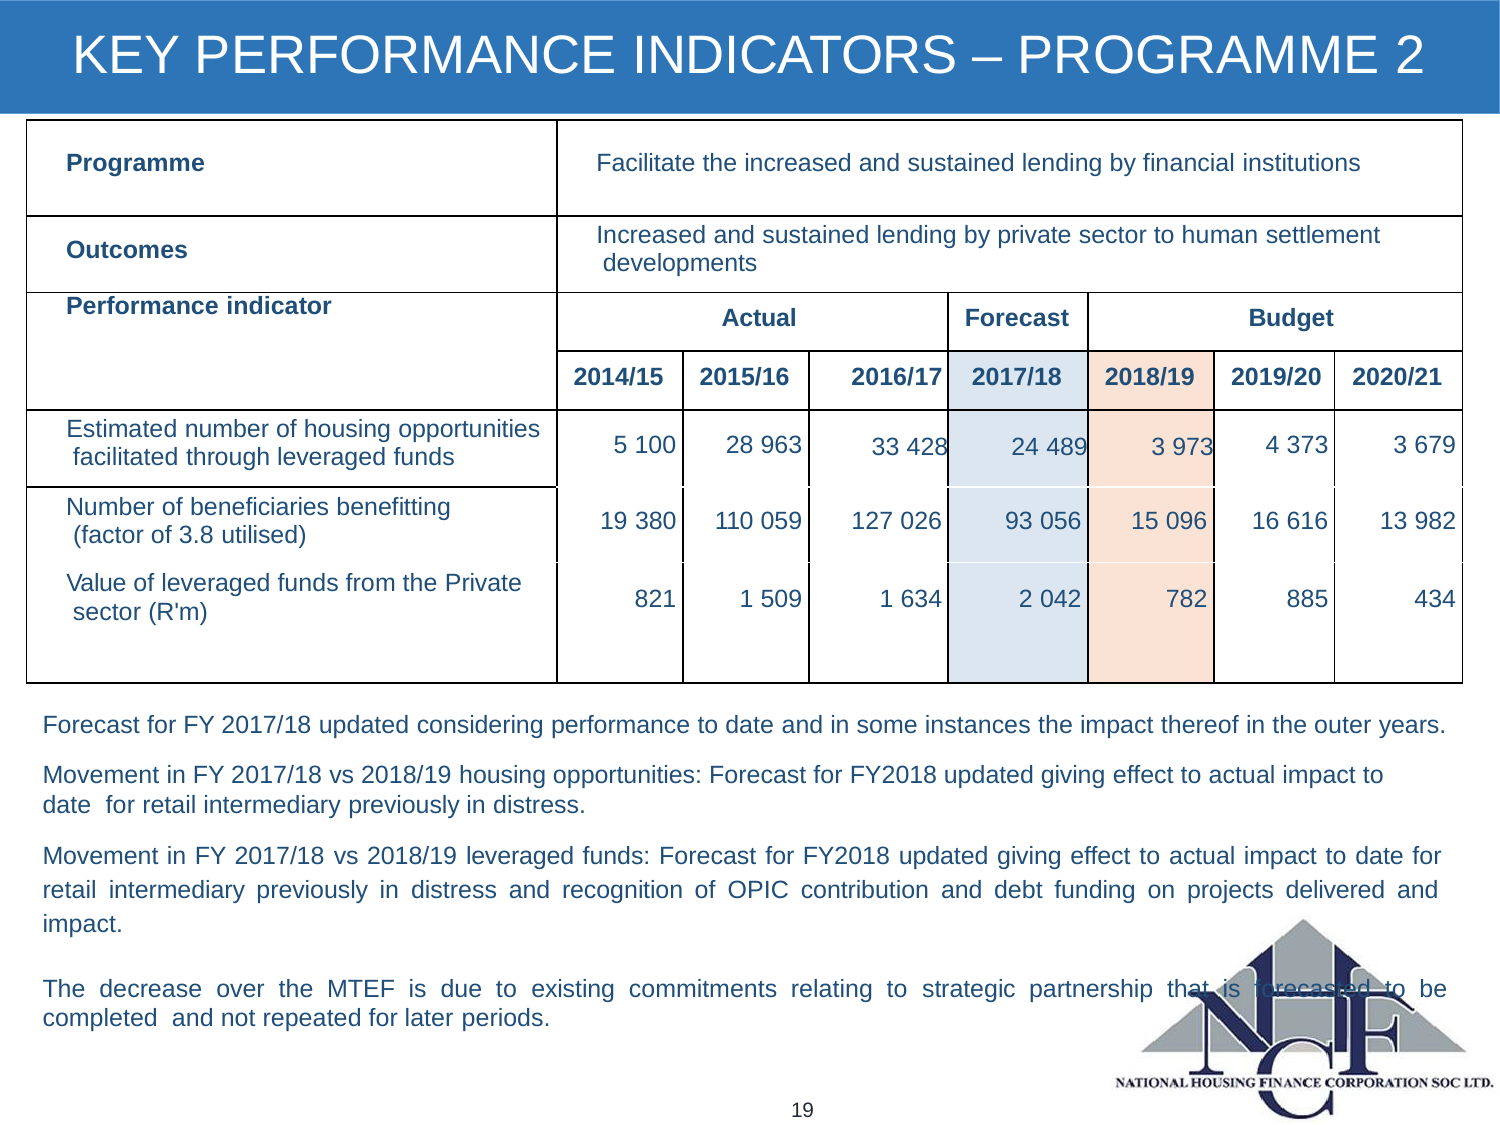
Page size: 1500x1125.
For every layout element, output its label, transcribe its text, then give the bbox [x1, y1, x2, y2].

table_cell 1 509 [684, 563, 808, 682]
table_cell 110 059 [684, 488, 808, 562]
table_cell Increased and sustained lending by private sector to human settlement developments [558, 217, 1462, 292]
table_cell Actual [558, 293, 947, 350]
text_box 19 [788, 1096, 817, 1122]
table_cell 2014/15 [558, 352, 682, 409]
table_cell 28 963 [684, 411, 808, 486]
table_cell Outcomes [27, 217, 556, 292]
title KEY PERFORMANCE INDICATORS – PROGRAMME 2 [70, 19, 1430, 119]
table_cell 434 [1335, 563, 1462, 682]
table_cell 2 042 [949, 563, 1087, 682]
table_cell 2020/21 [1335, 352, 1462, 409]
picture [1111, 915, 1500, 1125]
table_cell Forecast [949, 293, 1087, 350]
table_cell 4 373 [1215, 411, 1334, 486]
table_cell 2016/17 [810, 352, 947, 409]
table_cell 2019/20 [1215, 352, 1334, 409]
table_cell 821 [558, 563, 682, 682]
table_cell 19 380 [558, 488, 682, 562]
table_cell 127 026 [810, 488, 947, 562]
table_header Programme [27, 121, 556, 215]
table_cell 15 096 [1089, 488, 1213, 562]
table_cell Number of beneficiaries benefitting (factor of 3.8 utilised) [27, 488, 556, 563]
table_cell 24 489 [949, 411, 1087, 486]
table_cell Value of leveraged funds from the Private sector (R'm) [27, 563, 556, 682]
table_cell Performance indicator [27, 293, 556, 409]
table_cell 93 056 [949, 488, 1087, 562]
table_header Facilitate the increased and sustained lending by financial institutions [558, 121, 1462, 215]
table_cell 3 679 [1335, 411, 1462, 486]
table_cell 16 616 [1215, 488, 1334, 562]
table_cell 2015/16 [684, 352, 808, 409]
table_cell 782 [1089, 563, 1213, 682]
table_cell 13 982 [1335, 488, 1462, 562]
table_cell 3 973 [1089, 411, 1213, 486]
text_box Forecast for FY 2017/18 updated considering performance to date and in some instances the impact thereof in the outer years. Movement in FY 2017/18 vs 2018/19 housing opportunities: Forecast for FY2018 updated giving effect to actual impact to date for retail intermediary previously in distress. Movement in FY 2017/18 vs 2018/19 leveraged funds: Forecast for FY2018 updated giving effect to actual impact to date for retail intermediary previously in distress and recognition of OPIC contribution and debt funding on projects delivered and impact. The decrease over the MTEF is due to existing commitments relating to strategic partnership that is forecasted to be completed and not repeated for later periods. [40, 708, 1452, 1032]
table_cell 2017/18 [949, 352, 1087, 409]
table_cell 1 634 [810, 563, 947, 682]
table_cell 885 [1215, 563, 1334, 682]
table_cell Estimated number of housing opportunities facilitated through leveraged funds [27, 411, 556, 486]
text_box [0, 0, 1500, 114]
table_cell Budget [1089, 293, 1462, 350]
table_cell 5 100 [558, 411, 682, 486]
table_cell 2018/19 [1089, 352, 1213, 409]
table_cell 33 428 [810, 411, 947, 486]
